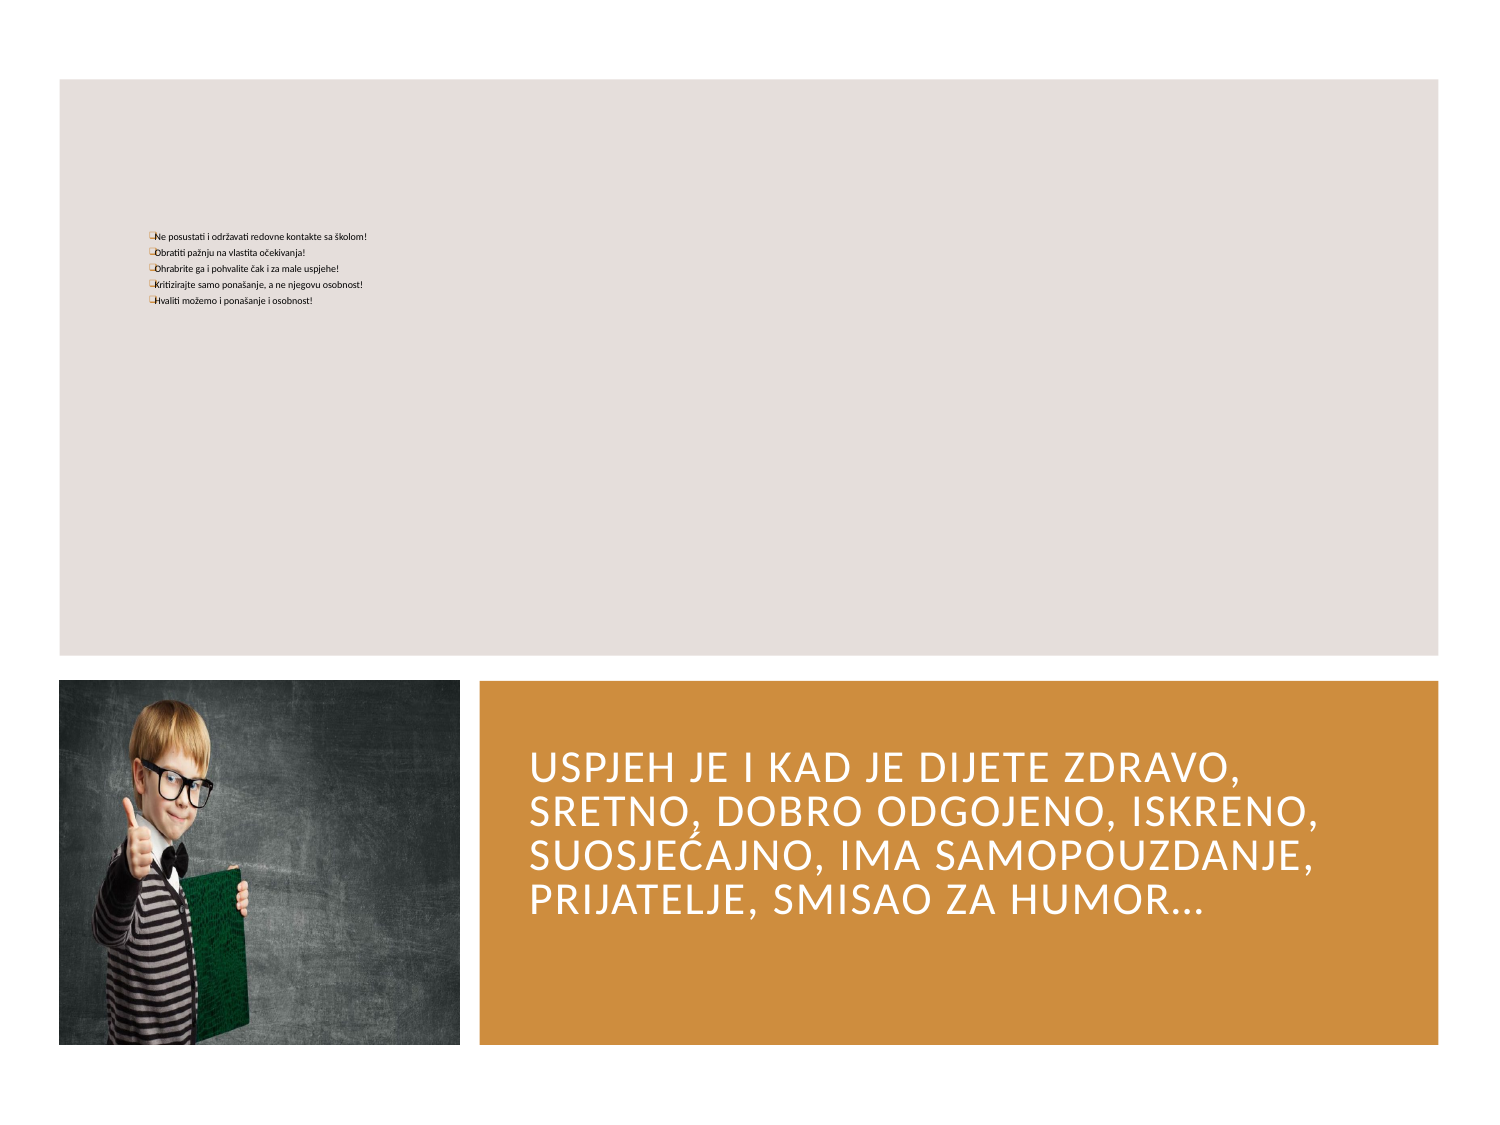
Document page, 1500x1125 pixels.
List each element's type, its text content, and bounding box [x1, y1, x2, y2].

picture [59, 680, 460, 1046]
list Ne posustati i održavati redovne kontakte sa školom! Obratiti pažnju na vlastita očekivanja! Ohrabrite ga i pohvalite čak i za male uspjehe! Kritizirajte samo ponašanje, a ne njegovu osobnost! Hvaliti možemo i ponašanje i osobnost! [141, 158, 1362, 327]
text_box [478, 679, 1440, 1046]
text_box [58, 78, 1440, 657]
title Uspjeh je i kad je dijete zdravo, sretno, dobro odgojeno, iskreno, suosjećajno, ima samopouzdanje, prijatelje, smisao za humor… [514, 720, 1422, 1006]
